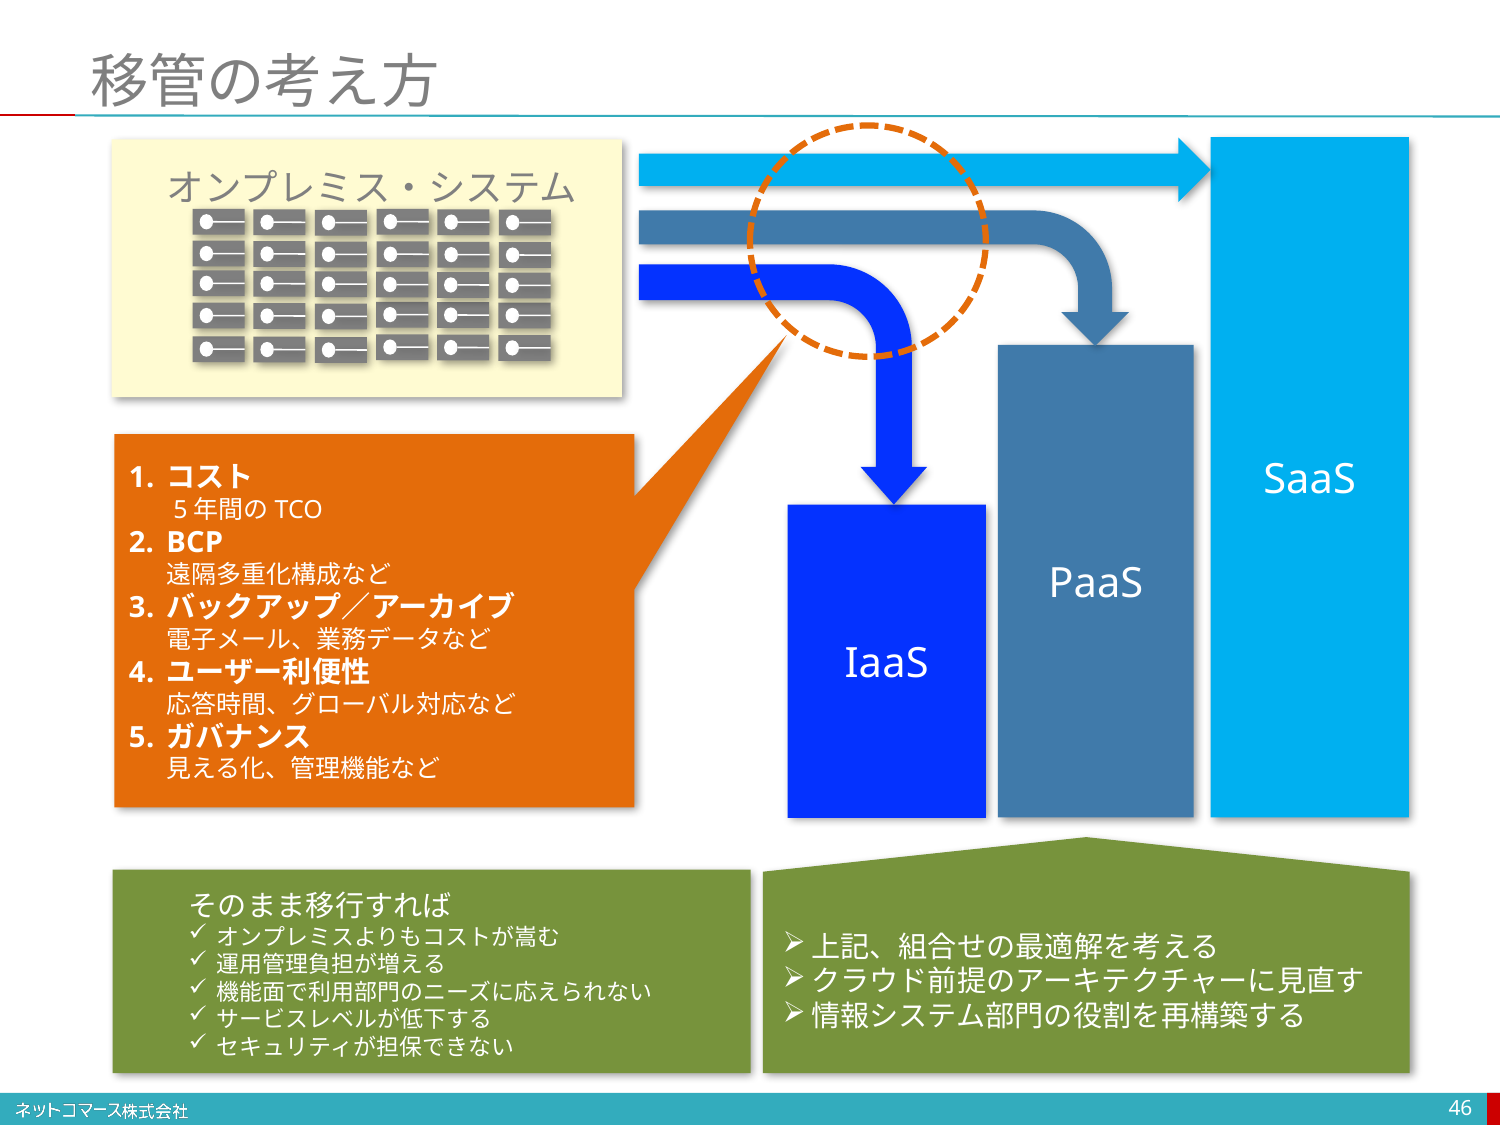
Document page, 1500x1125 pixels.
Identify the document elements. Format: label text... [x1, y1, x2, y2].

text_box [110, 868, 753, 1075]
text_box 上記、組合せの最適解を考える クラウド前提のアーキテクチャーに見直す 情報システム部門の役割を再構築する [768, 920, 1415, 1041]
text_box [858, 351, 930, 507]
text_box [636, 262, 767, 303]
text_box IaaS [785, 502, 988, 820]
text_box PaaS [996, 343, 1196, 820]
text_box そのまま移行すれば オンプレミスよりもコストが嵩む 運用管理負担が増える 機能面で利用部門のニーズに応えられない サービスレベルが低下する セキュリティが担保できない [173, 879, 742, 1067]
text_box [636, 208, 754, 247]
text_box [636, 151, 790, 188]
text_box [944, 135, 1213, 204]
text_box [110, 137, 624, 399]
text_box [982, 208, 1131, 349]
slide_number 46 [1137, 1091, 1488, 1125]
title 移管の考え方 [75, 45, 1500, 114]
text_box オンプレミス・システム [111, 157, 632, 217]
text_box SaaS [1209, 135, 1411, 820]
text_box [747, 123, 988, 359]
text_box [760, 835, 1412, 1076]
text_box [192, 208, 552, 364]
picture [16, 1101, 188, 1120]
text_box コスト 5年間のTCO BCP 遠隔多重化構成など バックアップ／アーカイブ 電子メール、業務データなど ユーザー利便性 応答時間、グローバル対応など ガバナンス 見える化、管理機能など [112, 333, 789, 810]
